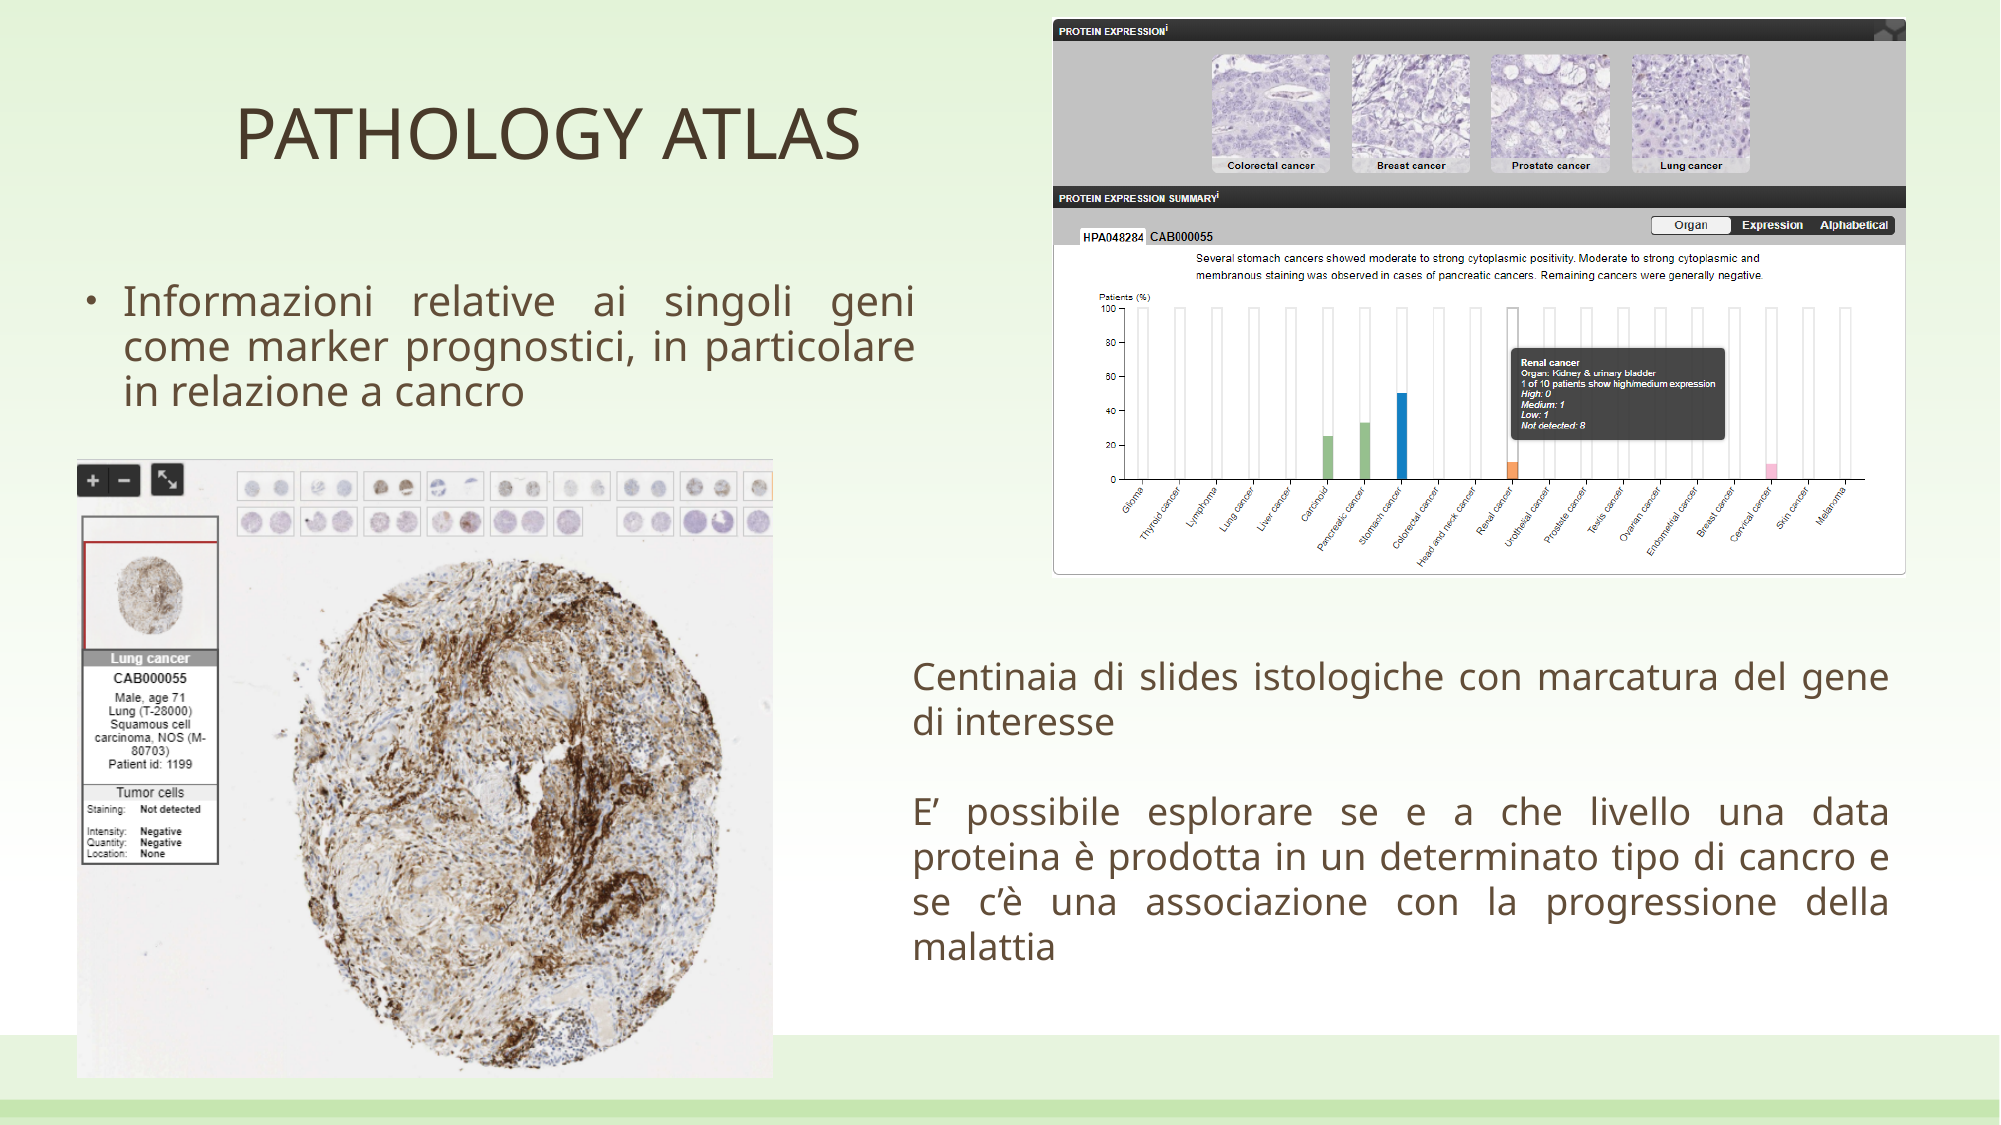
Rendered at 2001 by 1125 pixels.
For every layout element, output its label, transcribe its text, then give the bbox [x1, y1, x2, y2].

picture [77, 459, 773, 1078]
text_box Centinaia di slides istologiche con marcatura del gene di interesse E’ possibile esplorare se e a che livello una data proteina è prodotta in un determinato tipo di cancro e se c’è una associazione con la progressione della malattia [897, 645, 1906, 976]
list Informazioni relative ai singoli geni come marker prognostici, in particolare in relazione a cancro [63, 272, 932, 1020]
title PATHOLOGY ATLAS [219, 71, 1052, 183]
picture [1052, 17, 1906, 578]
